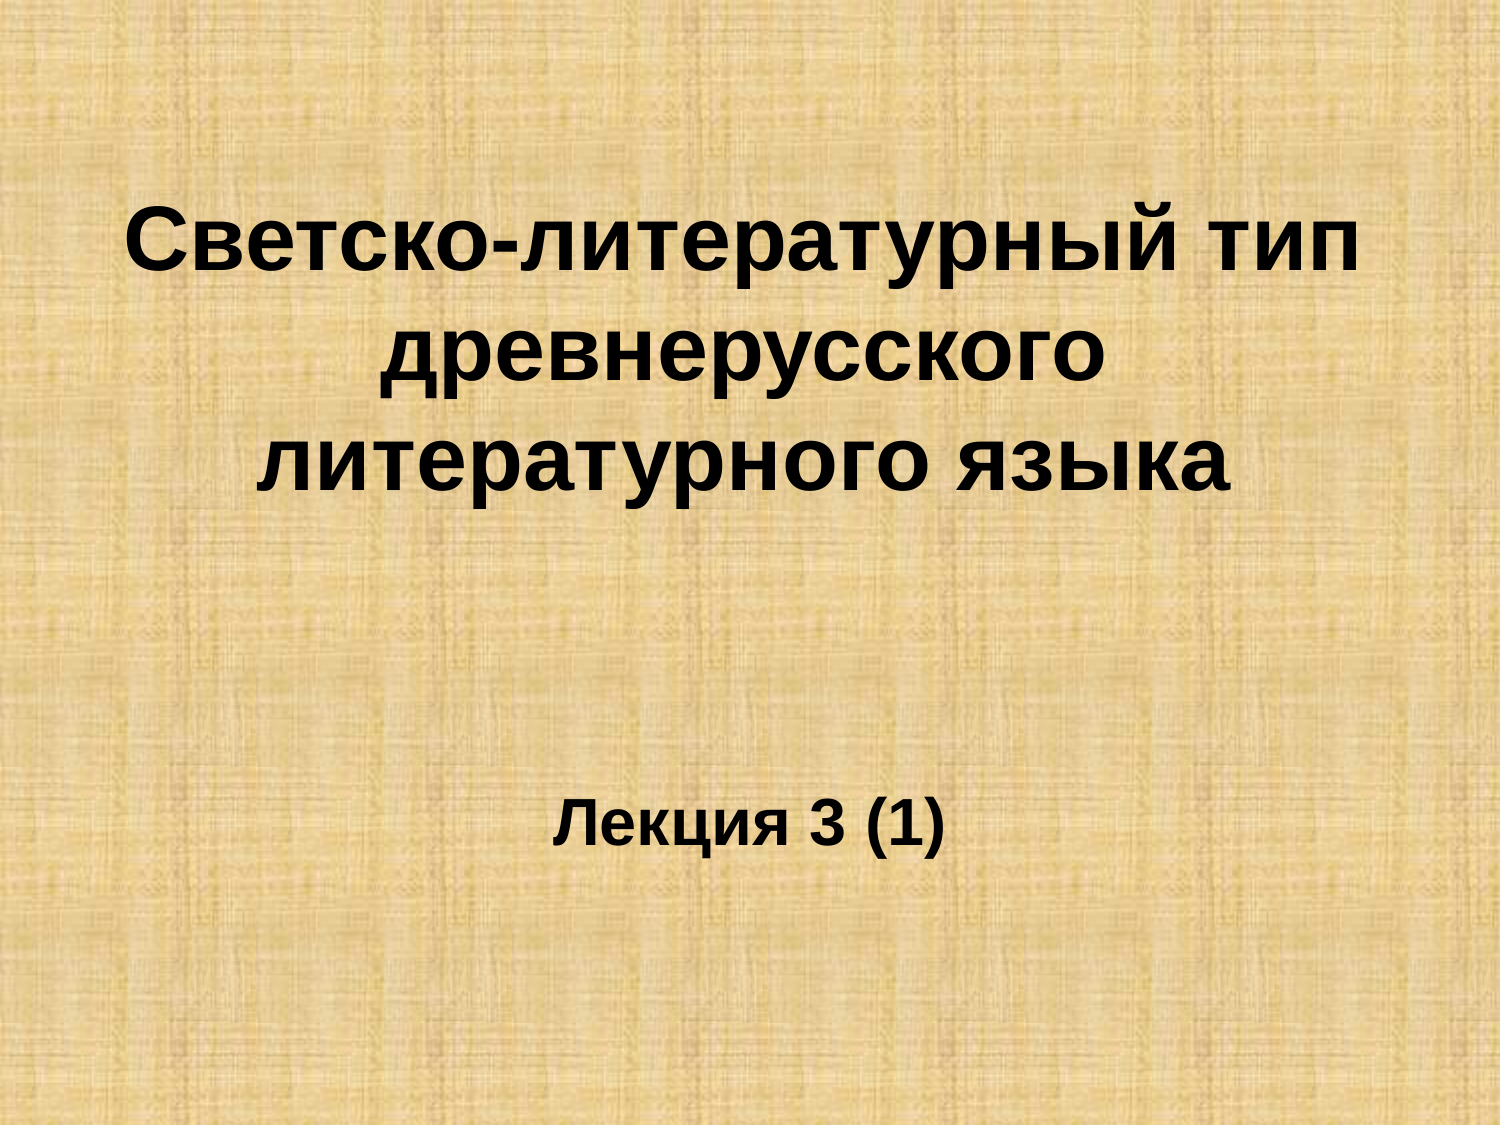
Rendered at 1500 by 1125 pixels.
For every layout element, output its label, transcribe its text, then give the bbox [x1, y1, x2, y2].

subtitle Лекция 3 (1) [225, 771, 1275, 1059]
title Светско-литературный тип древнерусского литературного языка [53, 90, 1436, 598]
picture [0, 0, 1500, 1125]
